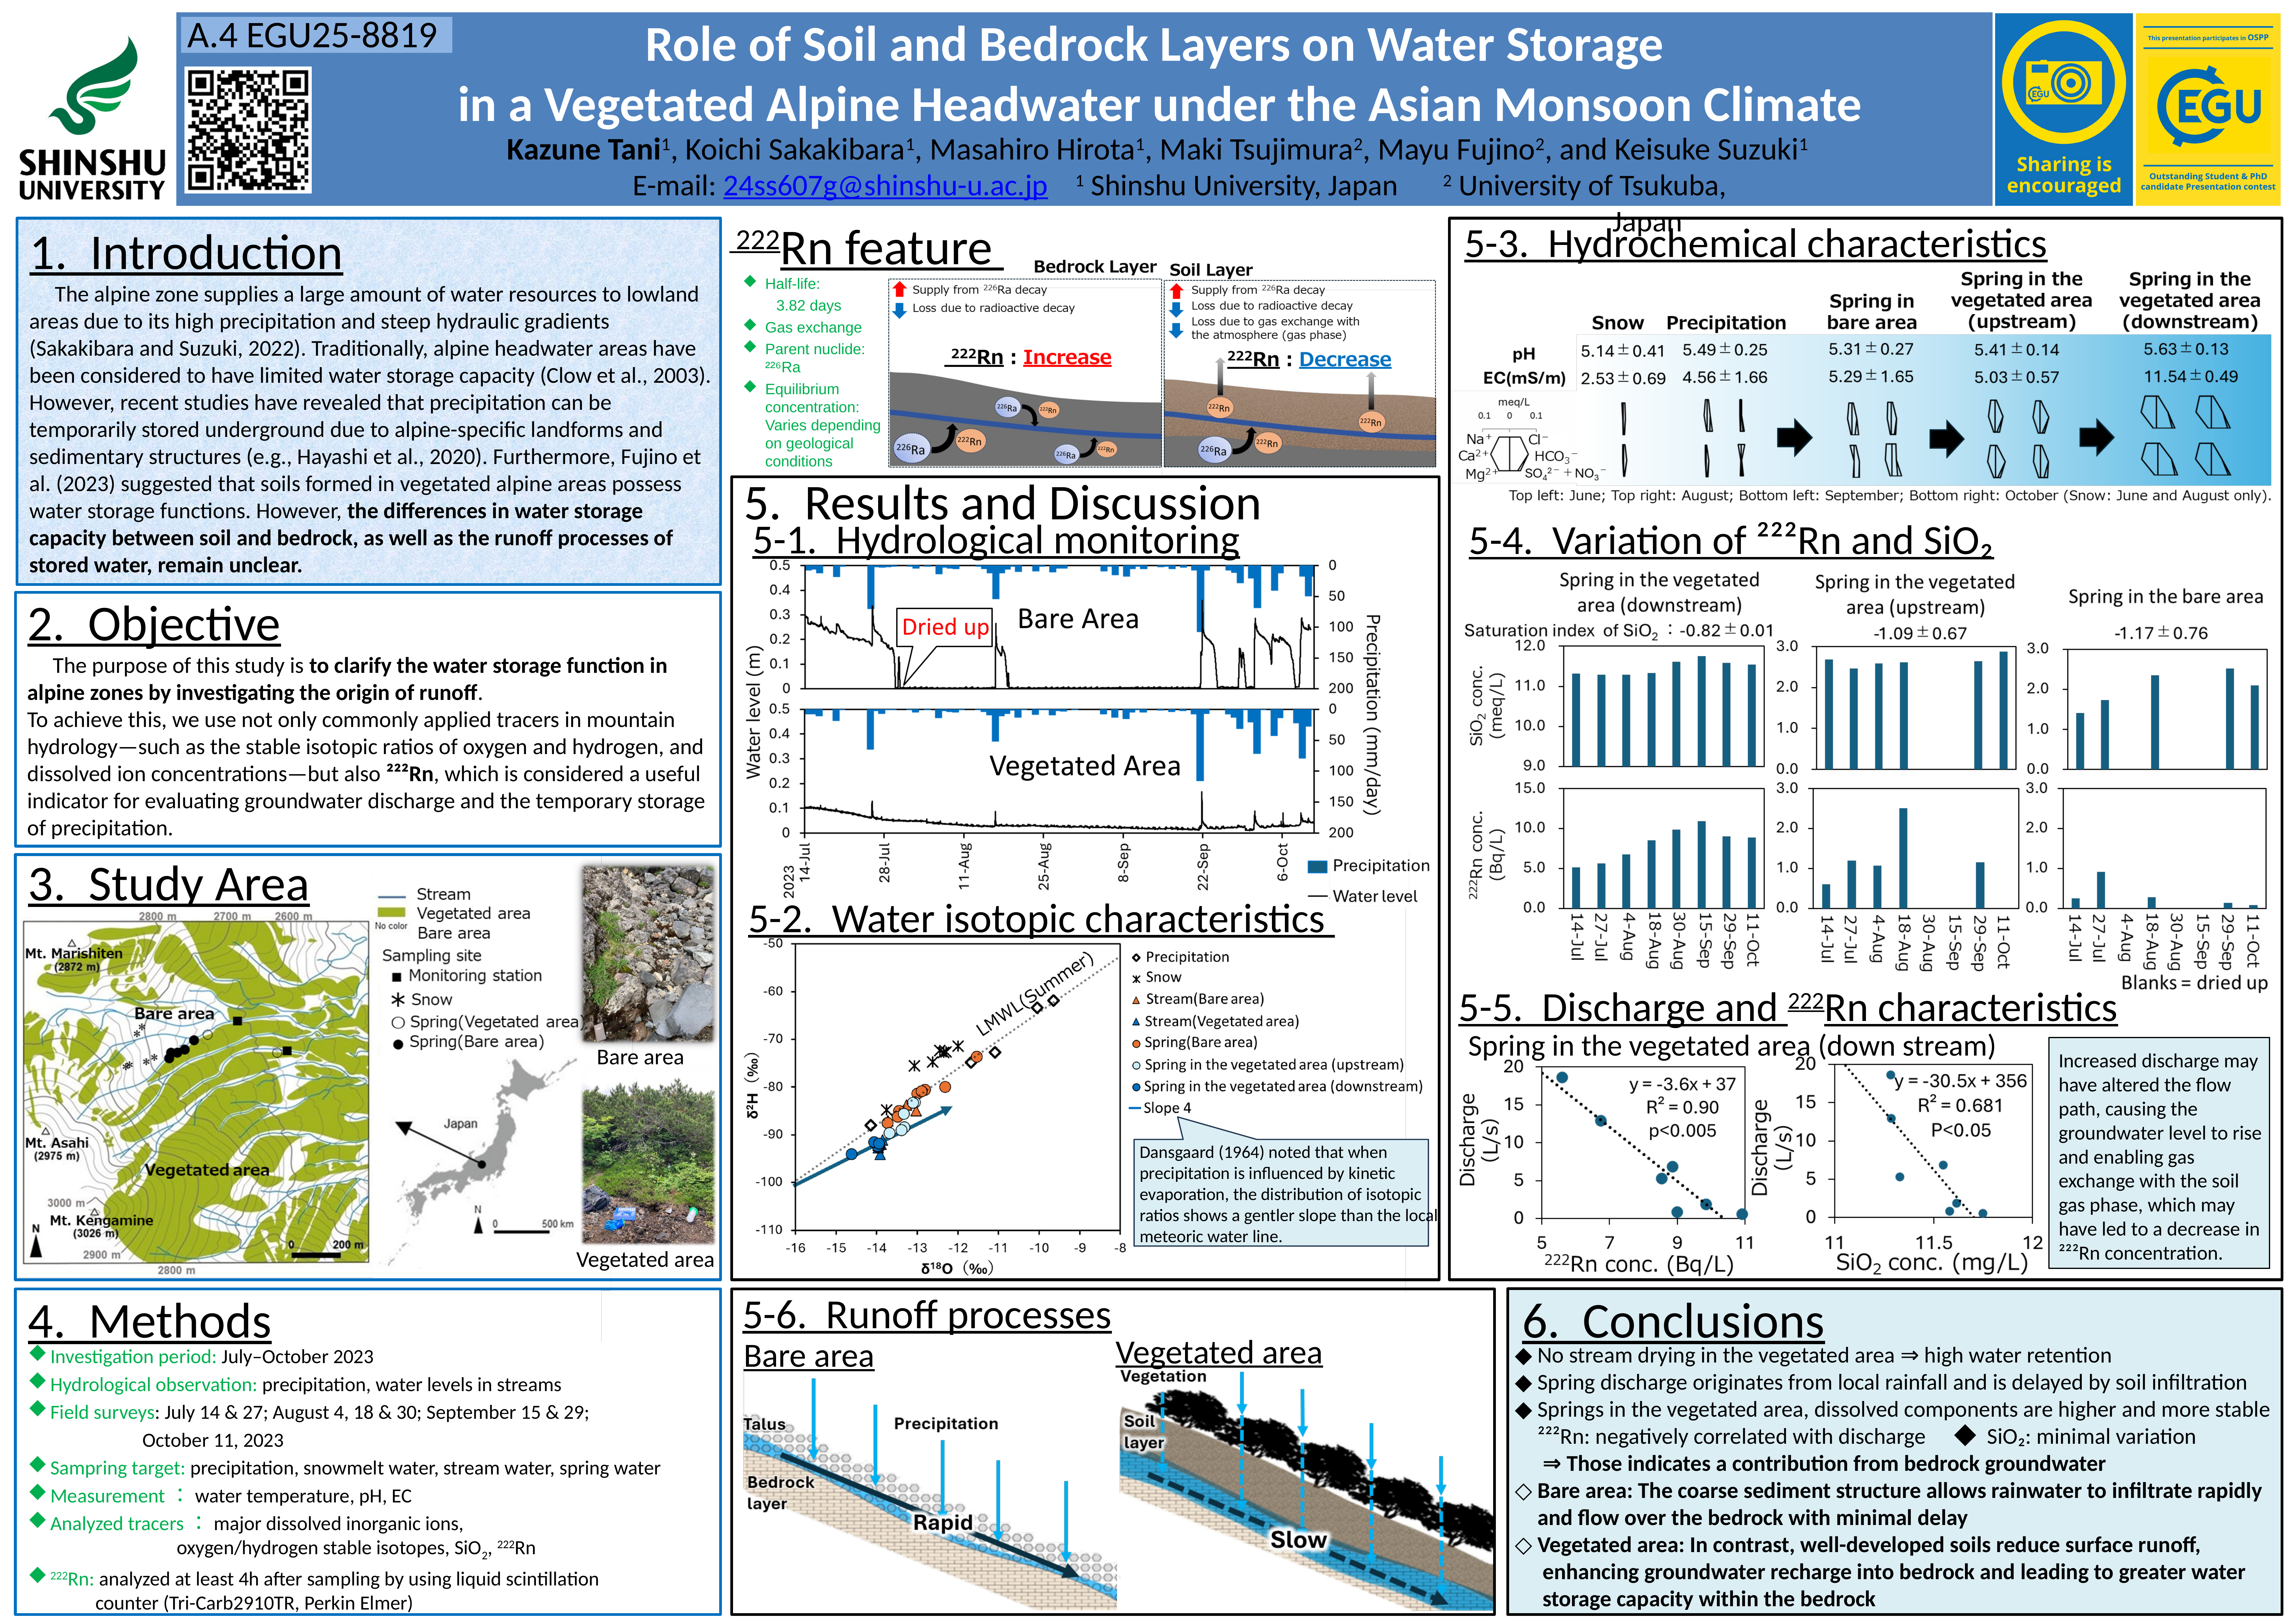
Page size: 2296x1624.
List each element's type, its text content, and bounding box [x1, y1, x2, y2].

text_box [731, 476, 1440, 1280]
text_box [1449, 1011, 2283, 1280]
text_box [15, 592, 721, 847]
picture [738, 549, 2296, 1292]
text_box Dansgaard (1964) noted that when precipitation is influenced by kinetic evaporation, the distribution of isotopic ratios shows a gentler slope than the local meteoric water line. [1440, 1138, 1443, 1248]
text_box Half-life: 3.82 days Gas exchange Parent nuclide: ²²⁶Ra Equilibrium concentration: Varies depending on geological conditions [738, 271, 896, 472]
text_box 6. Conclusions [1518, 1285, 1871, 1338]
text_box [15, 854, 566, 905]
text_box 5. Results and Discussion [739, 472, 887, 476]
picture [7, 34, 177, 204]
text_box 5-3. Hydrochemical characteristics [1460, 213, 2101, 218]
text_box Vegetated area [721, 1242, 731, 1274]
text_box [176, 12, 565, 206]
picture [2136, 13, 2281, 206]
text_box [16, 218, 721, 585]
text_box 5. Results and Discussion [1174, 470, 1287, 476]
text_box [1731, 168, 1993, 206]
picture [184, 67, 312, 194]
text_box Increased discharge may have altered the flow path, causing the groundwater level to rise and enabling gas exchange with the soil gas phase, which may have led to a decrease in ²²²Rn concentration. [2054, 1045, 2275, 1266]
text_box Role of Soil and Bedrock Layers on Water Storage in a Vegetated Alpine Headwater under the Asian Monsoon Climate [337, 8, 1984, 134]
picture [1452, 1046, 2056, 1292]
text_box A.4 EGU25-8819 [183, 8, 459, 57]
text_box [635, 1059, 721, 1280]
text_box 2. Objective The purpose of this study is to clarify the water storage function in alpine zones by investigating the origin of runoff. To achieve this, we use not only commonly applied tracers in mountain hydrology—such as the stable isotopic ratios of oxygen and hydrogen, and dissolved ion concentrations—but also ²²²Rn, which is considered a useful indicator for evaluating groundwater discharge and the temporary storage of precipitation. [23, 588, 718, 592]
text_box [1449, 218, 2283, 264]
text_box ◆ No stream drying in the vegetated area ⇒ high water retention ◆ Spring discharge originates from local rainfall and is delayed by soil infiltration ◆ Springs in the vegetated area, dissolved components are higher and more stable ◇ ²²²Rn: negatively correlated with discharge ◆ SiO₂: minimal variation ◆ ⇒ Those indicates a contribution from bedrock groundwater ◇ Bare area: The coarse sediment structure allows rainwater to infiltrate rapidly ◆ and flow over the bedrock with minimal delay ◇ Vegetated area: In contrast, well-developed soils reduce surface runoff, ◆ enhancing groundwater recharge into bedrock and leading to greater water ◆ storage capacity within the bedrock [1510, 1338, 2283, 1613]
picture [14, 852, 728, 1342]
text_box [635, 1288, 721, 1615]
text_box [1507, 1288, 2283, 1615]
text_box E-mail: 24ss607g@shinshu-u.ac.jp 1 Shinshu University, Japan 2 University of Tsukuba, Japan [565, 163, 1731, 240]
text_box [181, 16, 183, 54]
picture [888, 252, 1437, 475]
text_box 3. Study Area [23, 848, 537, 854]
text_box [1449, 516, 2283, 558]
picture [728, 1359, 1493, 1622]
text_box Kazune Tani1, Koichi Sakakibara1, Masahiro Hirota1, Maki Tsujimura2, Mayu Fujino2, and Keisuke Suzuki1 [502, 126, 1994, 168]
picture [1995, 13, 2133, 206]
text_box [15, 1288, 23, 1615]
picture [1450, 264, 2296, 514]
text_box 222Rn feature [725, 240, 1295, 277]
text_box Bare area [721, 1039, 731, 1071]
text_box Spring in the vegetated area (down stream) [1464, 1023, 2056, 1050]
text_box Investigation period: July–October 2023 Hydrological observation: precipitation, water levels in streams Field surveys: July 14 & 27; August 4, 18 & 30; September 15 & 29; ◇ October 11, 2023 Sampring target: precipitation, snowmelt water, stream water, spring water Measurement：water temperature, pH, EC Analyzed tracers：major dissolved inorganic ions, oxygen/hydrogen stable isotopes, SiO2, 222Rn 222Rn: analyzed at least 4h after sampling by using liquid scintillation counter (Tri-Carb2910TR, Perkin Elmer) [23, 1341, 716, 1616]
text_box [1984, 12, 1993, 126]
text_box 1. Introduction The alpine zone supplies a large amount of water resources to lowland areas due to its high precipitation and steep hydraulic gradients (Sakakibara and Suzuki, 2022). Traditionally, alpine headwater areas have been considered to have limited water storage capacity (Clow et al., 2003). However, recent studies have revealed that precipitation can be temporarily stored underground due to alpine-specific landforms and sedimentary structures (e.g., Hayashi et al., 2020). Furthermore, Fujino et al. (2023) suggested that soils formed in vegetated alpine areas possess water storage functions. However, the differences in water storage capacity between soil and bedrock, as well as the runoff processes of stored water, remain unclear. [25, 217, 719, 580]
text_box 4. Methods [23, 1285, 369, 1341]
text_box [731, 1288, 1495, 1615]
